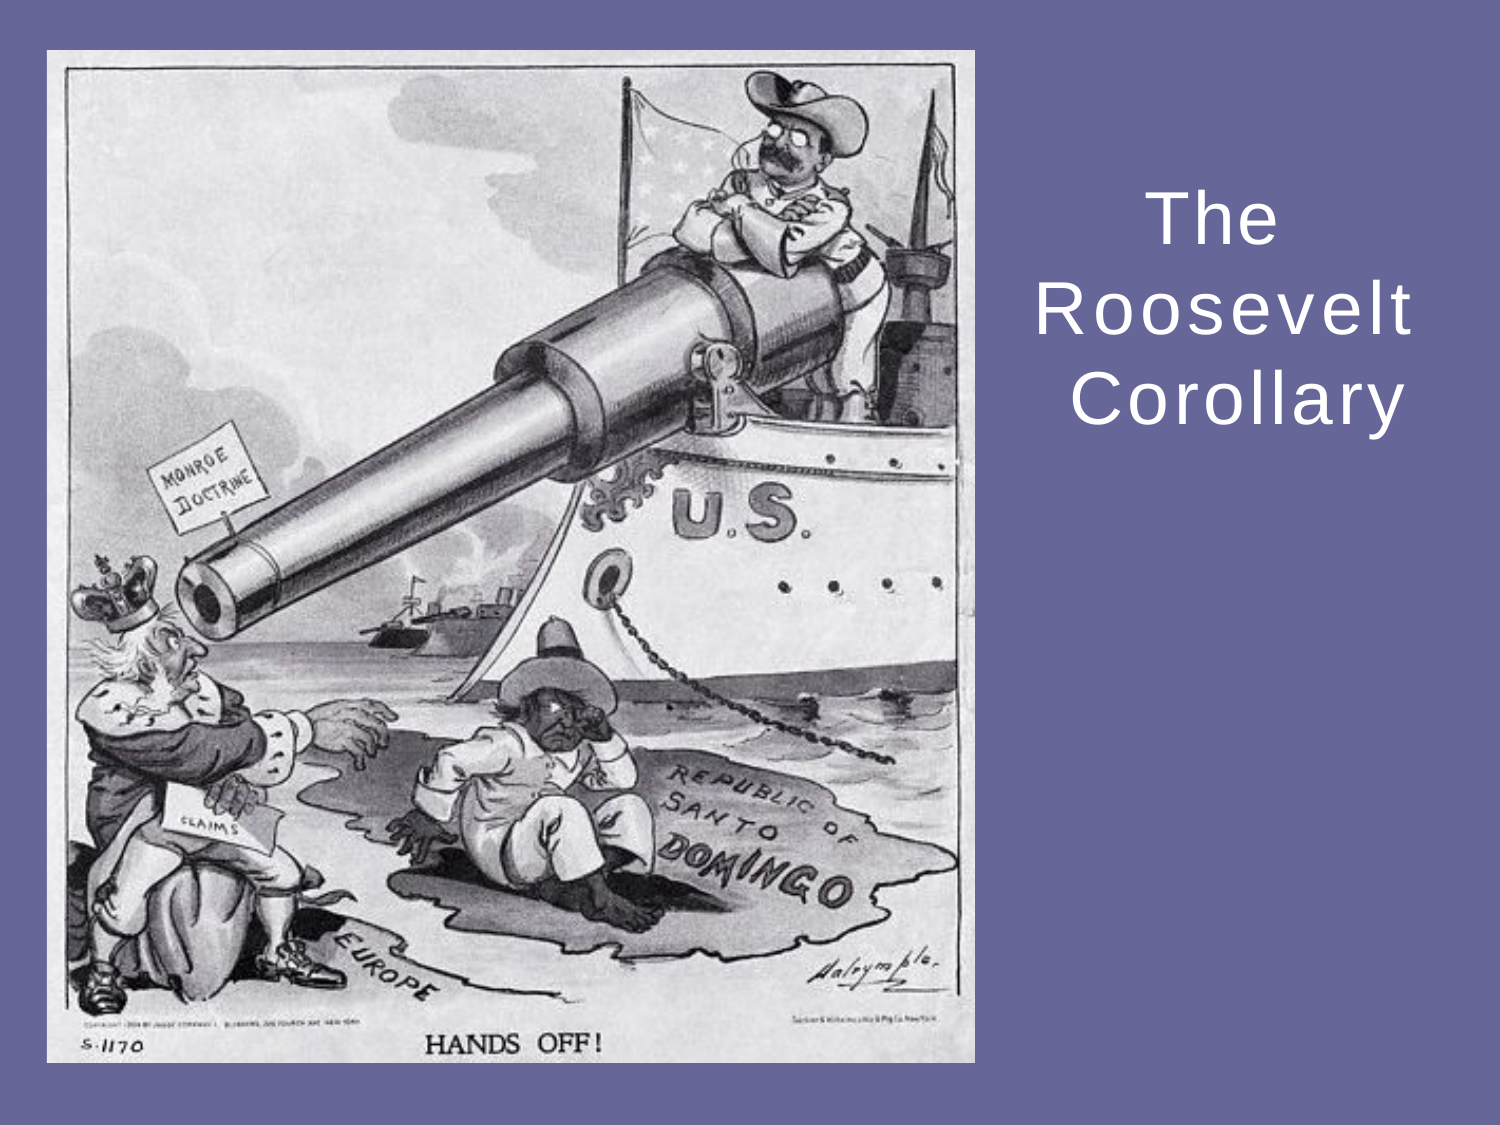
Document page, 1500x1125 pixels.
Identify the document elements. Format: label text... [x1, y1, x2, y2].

text_box [46, 50, 975, 1063]
title The Roosevelt Corollary [1024, 169, 1426, 440]
